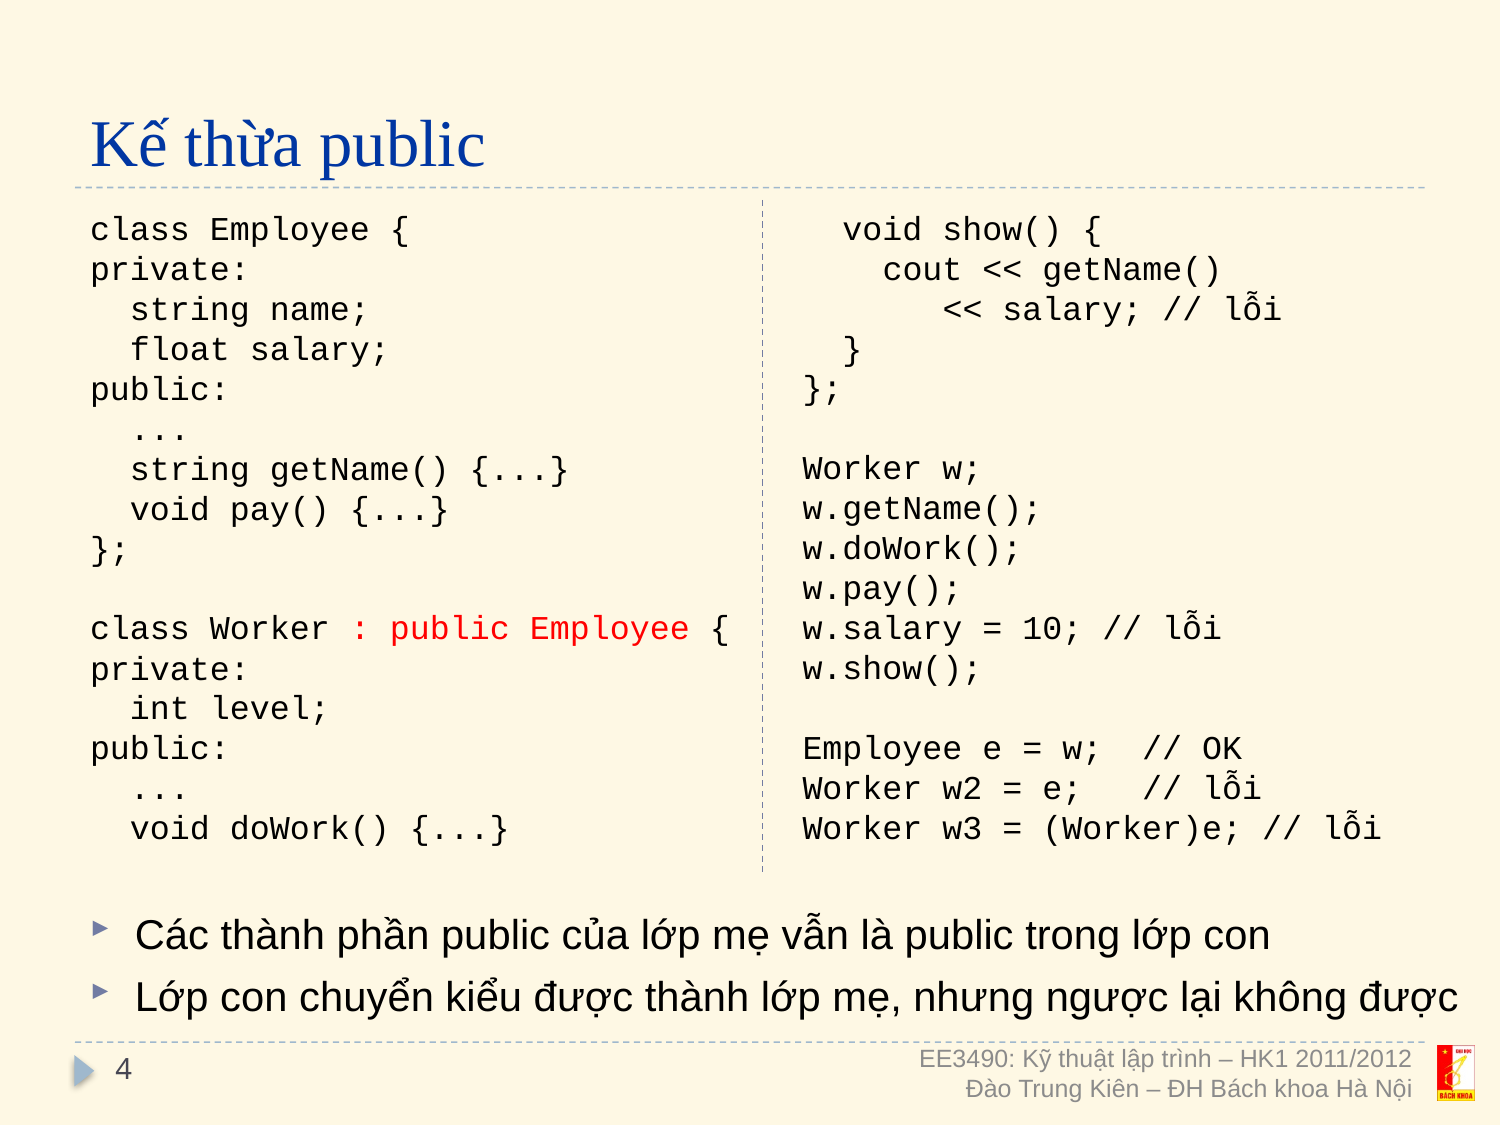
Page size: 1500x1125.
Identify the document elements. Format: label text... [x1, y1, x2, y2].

picture [1437, 1045, 1475, 1101]
list class Employee { private: string name; float salary; public: ... string getName() {...} void pay() {...} }; class Worker : public Employee { private: int level; public: ... void doWork() {...} [74, 199, 776, 888]
footer EE3490: Kỹ thuật lập trình – HK1 2011/2012 Đào Trung Kiên – ĐH Bách khoa Hà Nội [512, 1042, 1429, 1103]
text_box Các thành phần public của lớp mẹ vẫn là public trong lớp con Lớp con chuyển kiểu được thành lớp mẹ, nhưng ngược lại không được [75, 900, 1475, 1010]
slide_number 4 [100, 1042, 426, 1103]
title Kế thừa public [74, 37, 1426, 188]
list void show() { cout << getName() << salary; // lỗi } }; Worker w; w.getName(); w.doWork(); w.pay(); w.salary = 10; // lỗi w.show(); Employee e = w; // OK Worker w2 = e; // lỗi Worker w3 = (Worker)e; // lỗi [787, 199, 1424, 876]
